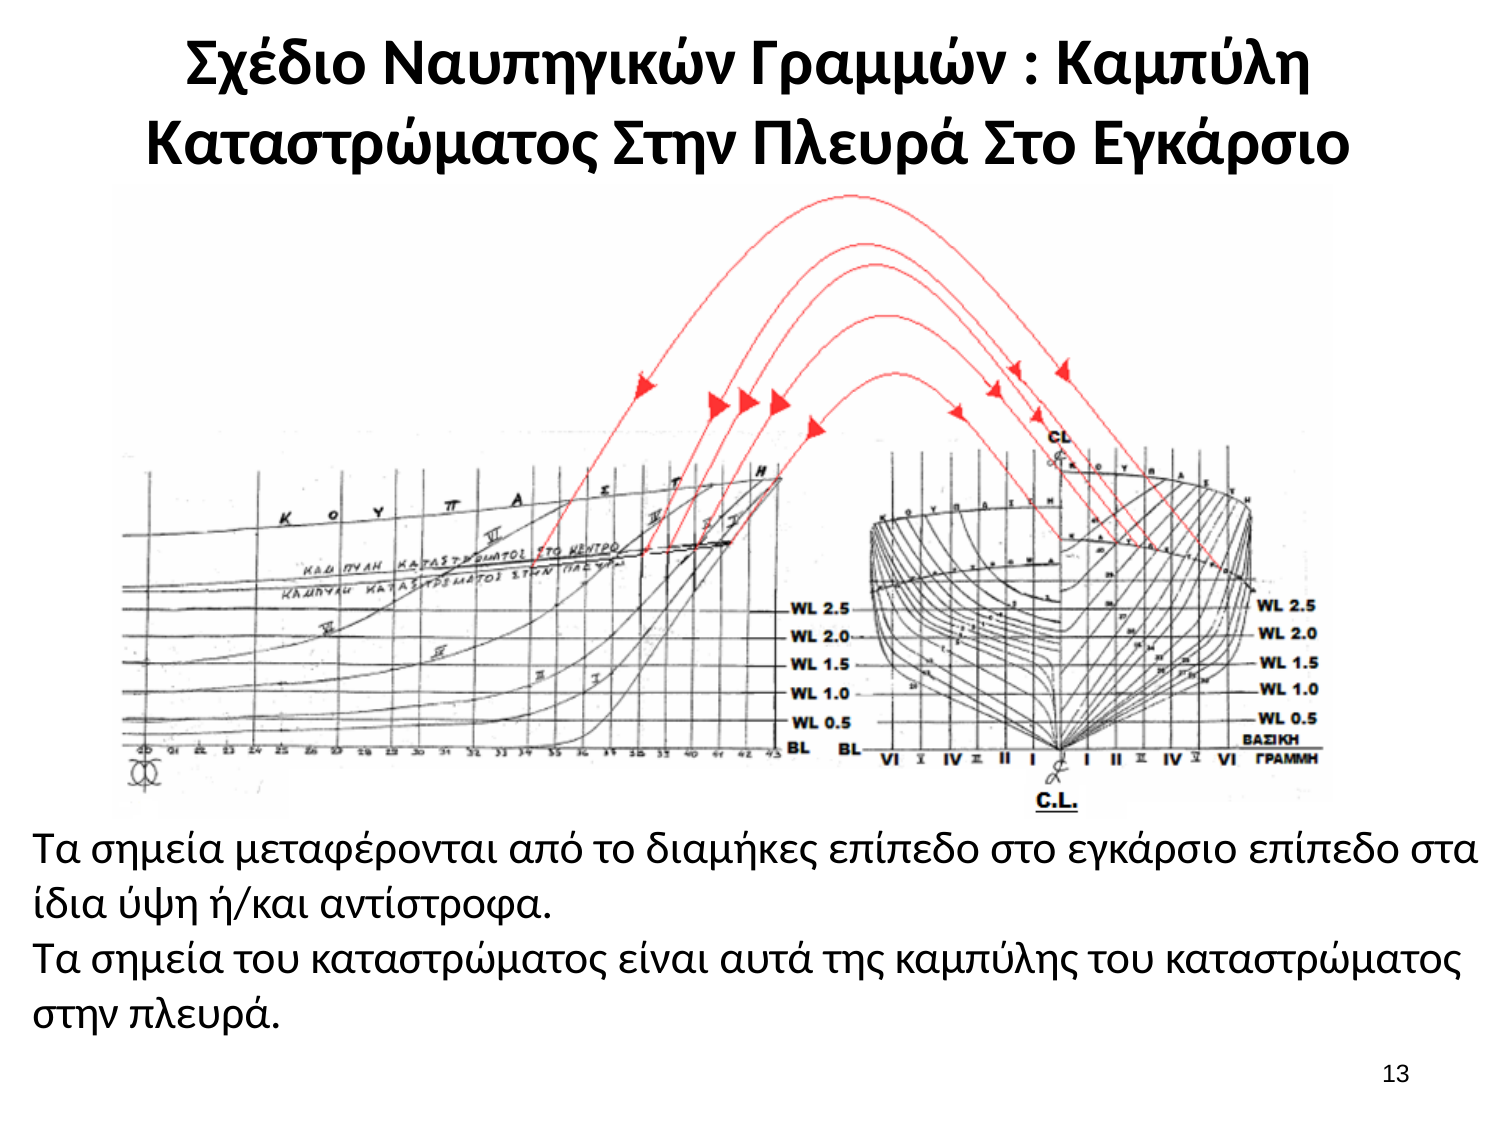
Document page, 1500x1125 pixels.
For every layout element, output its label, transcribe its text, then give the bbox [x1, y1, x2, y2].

title Σχέδιο Ναυπηγικών Γραμμών : Καμπύλη Καταστρώματος Στην Πλευρά Στο Εγκάρσιο [0, 0, 1500, 197]
picture [111, 184, 1333, 820]
text_box Τα σημεία μεταφέρονται από το διαμήκες επίπεδο στο εγκάρσιο επίπεδο στα ίδια ύψη ή/και αντίστροφα. Τα σημεία του καταστρώματος είναι αυτά της καμπύλης του καταστρώματος στην πλευρά. [17, 810, 1500, 1046]
slide_number 12 [1074, 1046, 1425, 1103]
